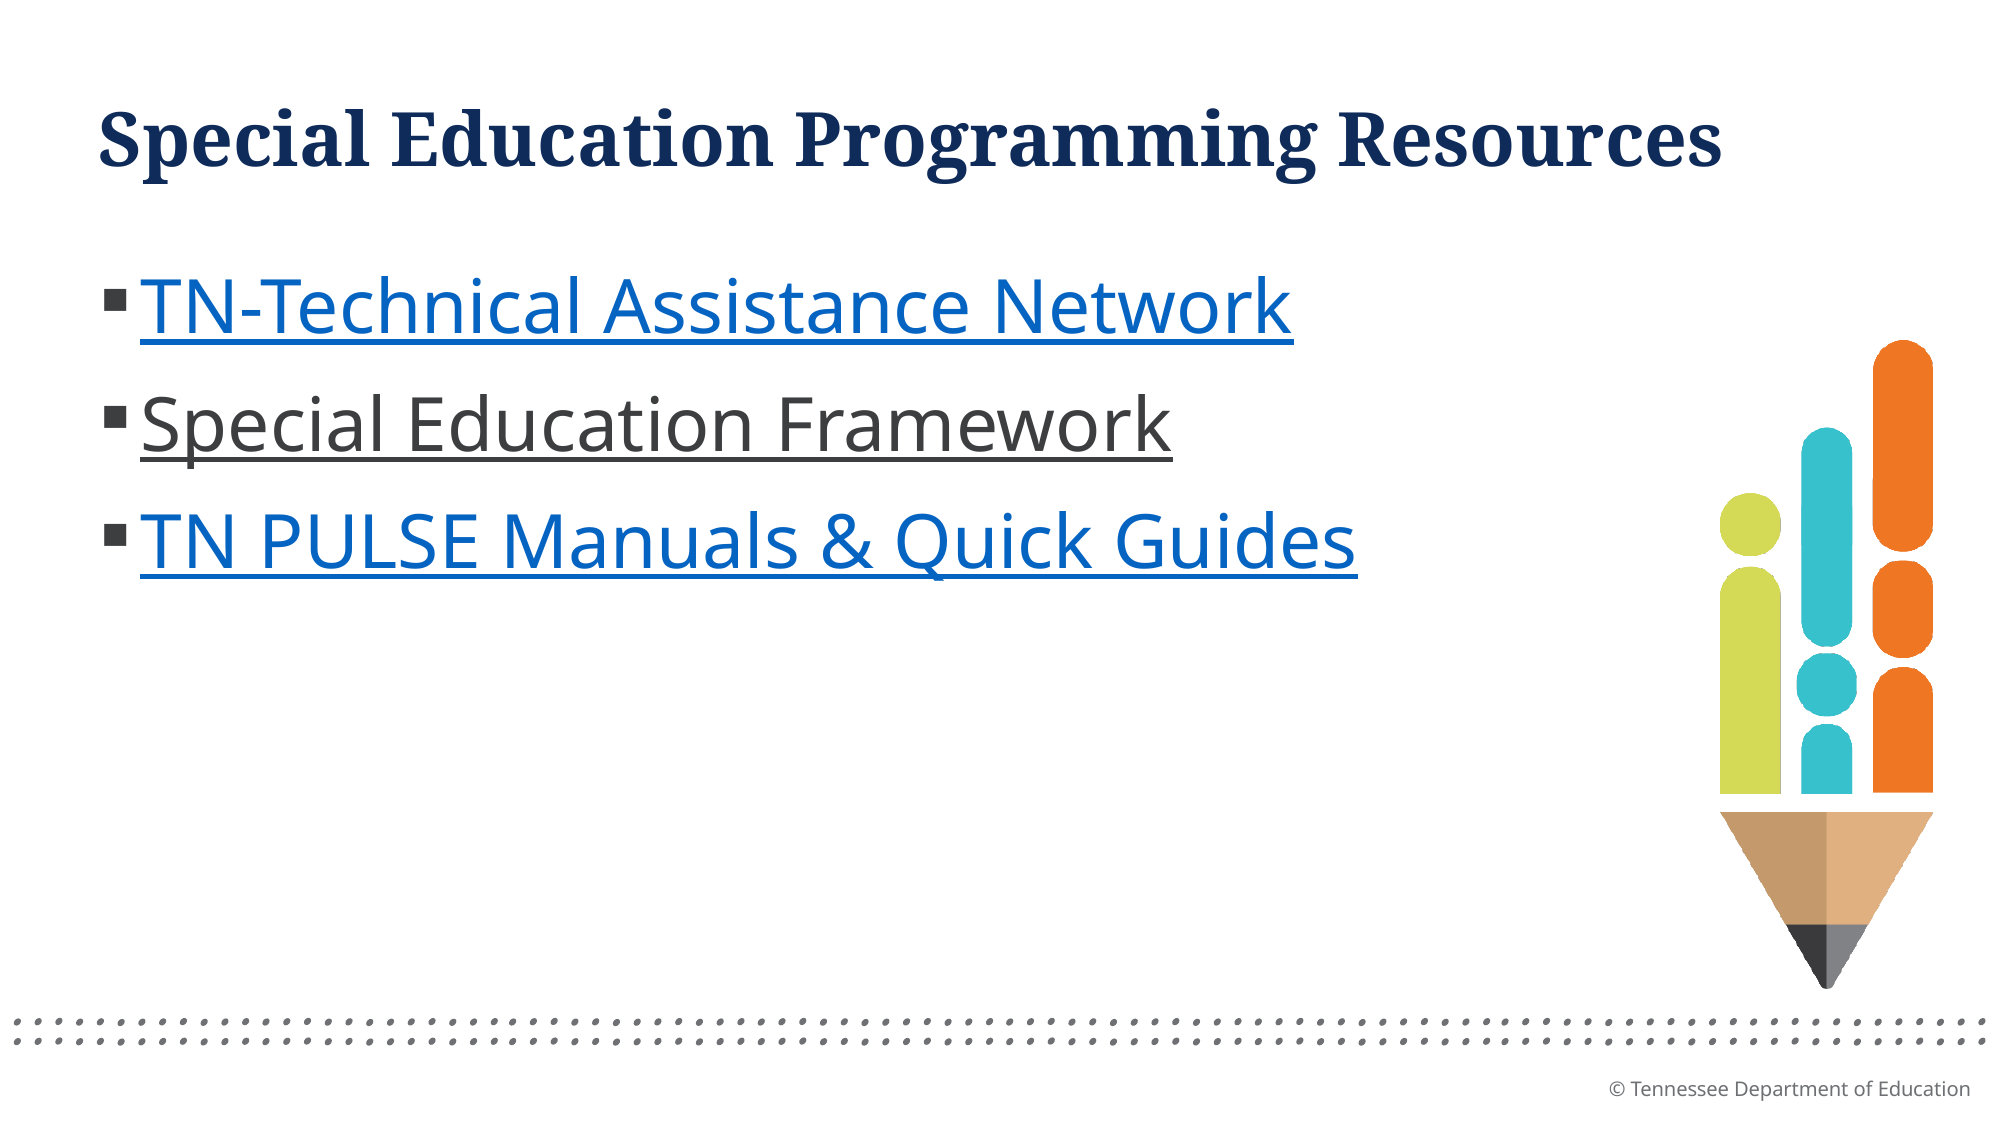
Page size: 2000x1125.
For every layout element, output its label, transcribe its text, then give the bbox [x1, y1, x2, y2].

picture [1720, 340, 1933, 989]
list TN-Technical Assistance Network Special Education Framework TN PULSE Manuals & Quick Guides [83, 251, 1646, 959]
title Special Education Programming Resources [83, 37, 1922, 236]
